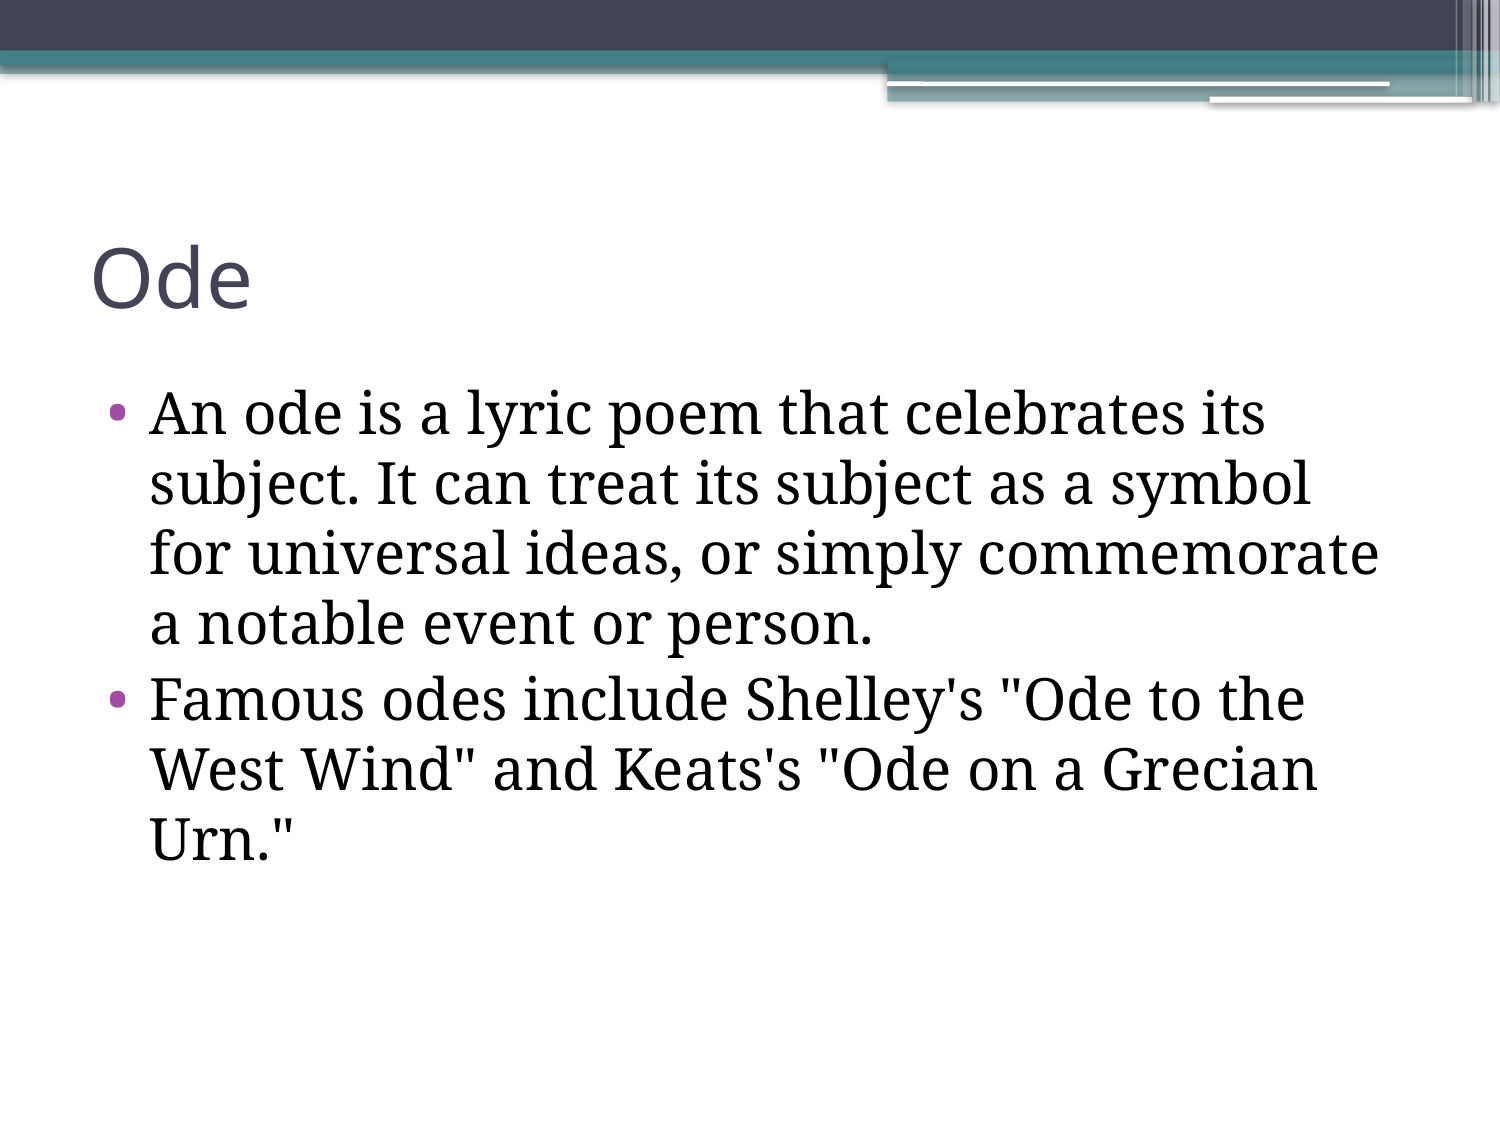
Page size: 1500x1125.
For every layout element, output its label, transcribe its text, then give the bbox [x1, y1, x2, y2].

list An ode is a lyric poem that celebrates its subject. It can treat its subject as a symbol for universal ideas, or simply commemorate a notable event or person. Famous odes include Shelley's "Ode to the West Wind" and Keats's "Ode on a Grecian Urn." [75, 368, 1425, 1079]
title Ode [75, 187, 1425, 363]
